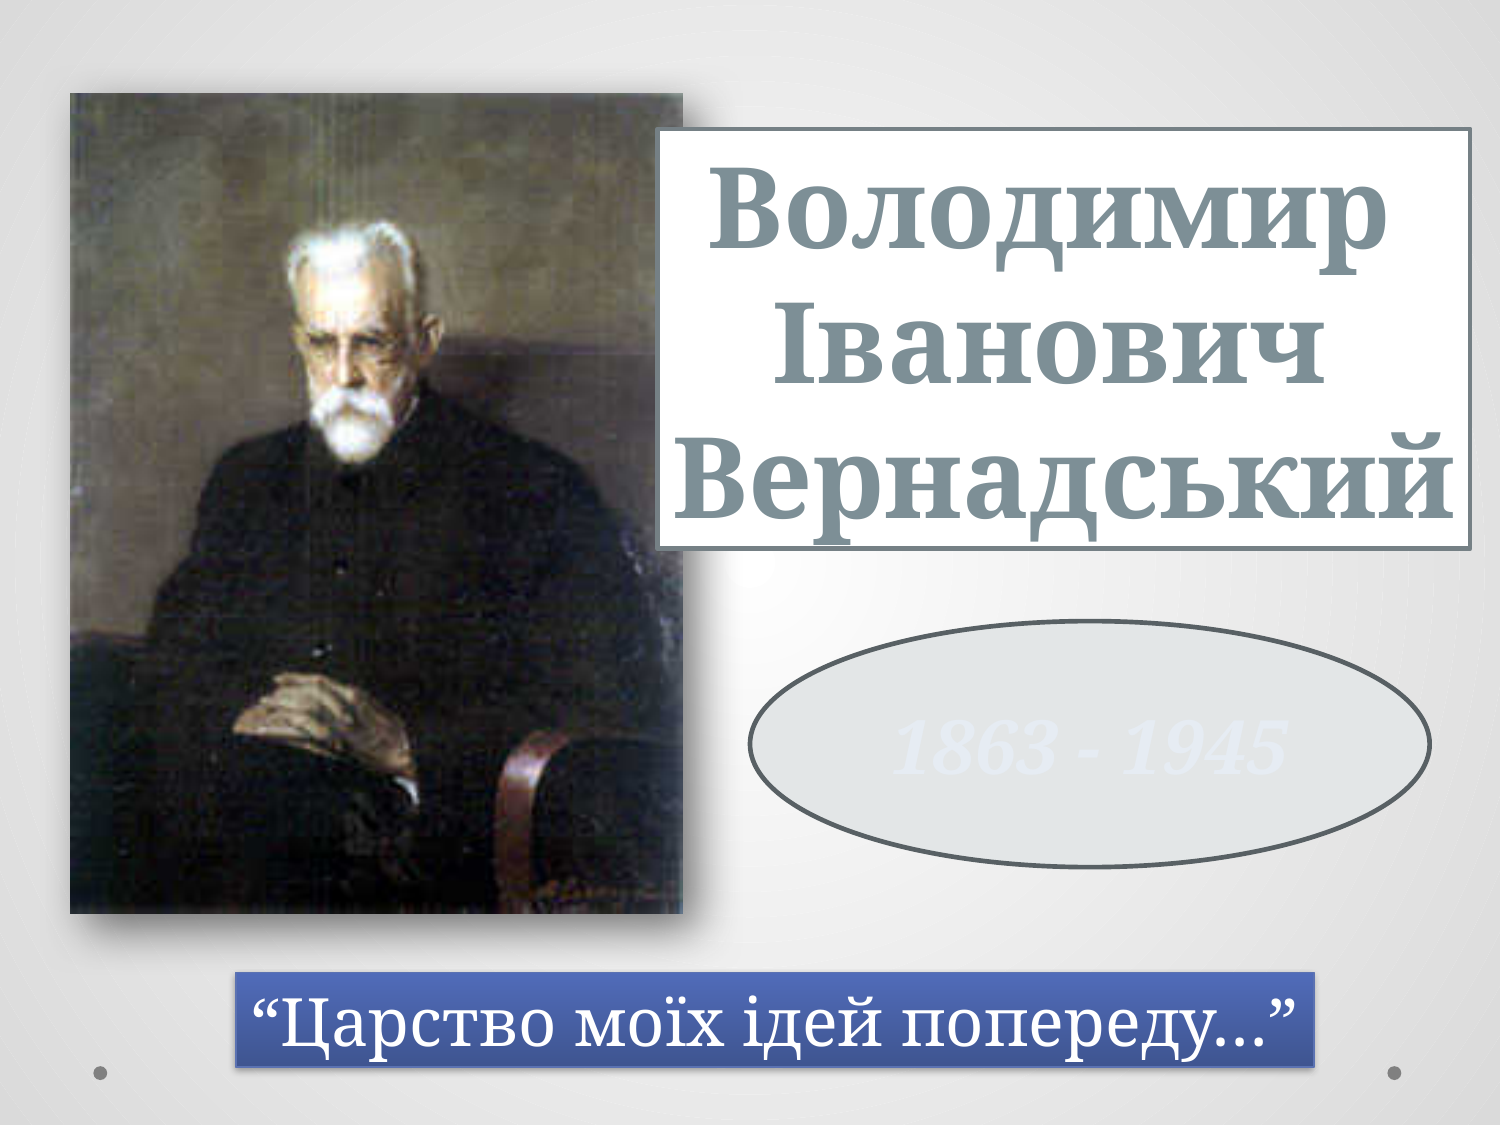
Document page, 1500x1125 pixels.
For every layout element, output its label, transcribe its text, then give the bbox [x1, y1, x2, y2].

text_box Володимир Іванович Вернадський [687, 127, 1472, 551]
text_box 1863 - 1945 [747, 618, 1432, 870]
text_box “Царство моїх ідей попереду…” [235, 972, 1315, 1068]
picture [70, 93, 684, 915]
